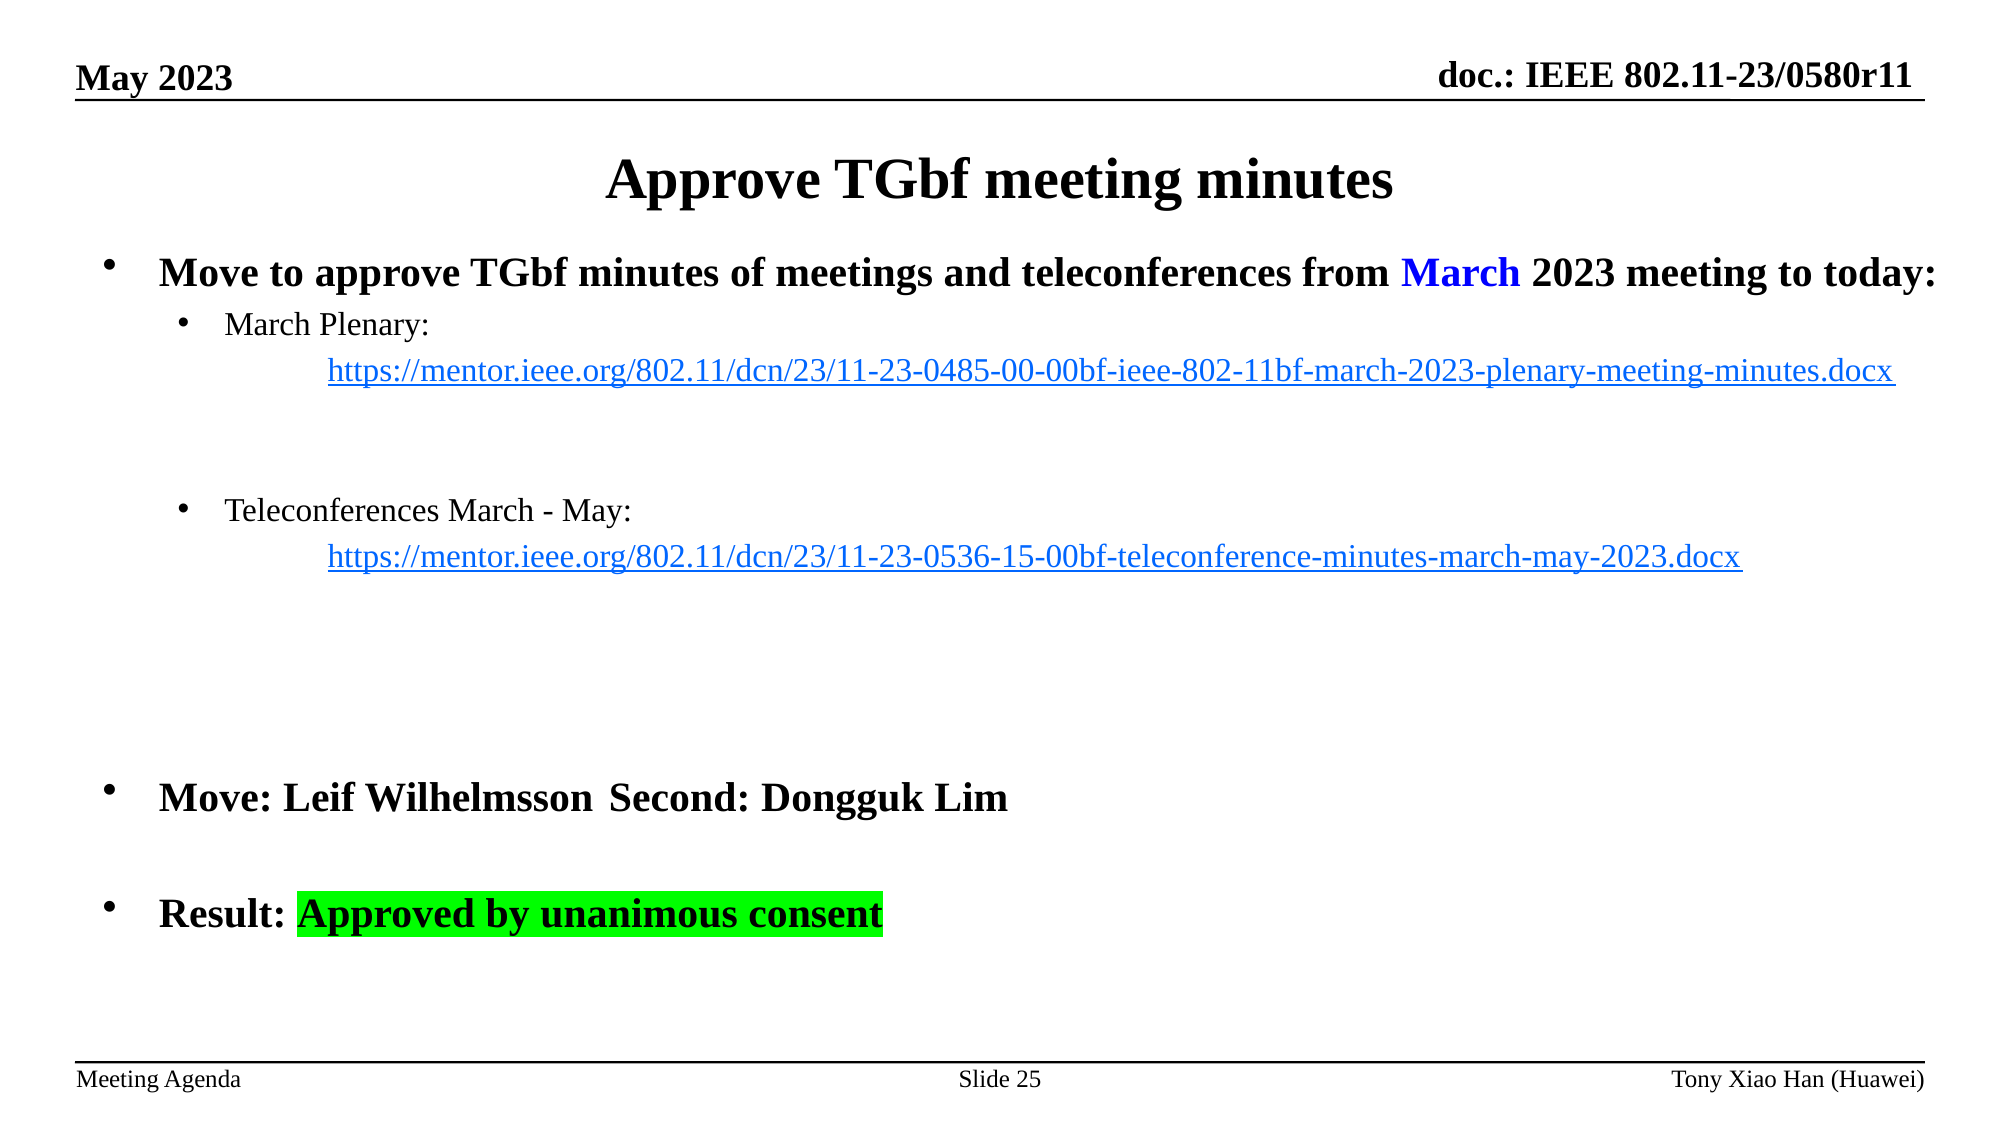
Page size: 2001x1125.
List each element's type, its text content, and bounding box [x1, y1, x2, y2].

text_box Approve TGbf meeting minutes [362, 87, 1638, 237]
text_box Move to approve TGbf minutes of meetings and teleconferences from March 2023 meeting to today: March Plenary: https://mentor.ieee.org/802.11/dcn/23/11-23-0485-00-00bf-ieee-802-11bf-march-2023-plenary-meeting-minutes.docx Teleconferences March - May: https://mentor.ieee.org/802.11/dcn/23/11-23-0536-15-00bf-teleconference-minutes-march-may-2023.docx Move: Leif Wilhelmsson Second: Dongguk Lim Result: Approved by unanimous consent [87, 237, 1963, 975]
